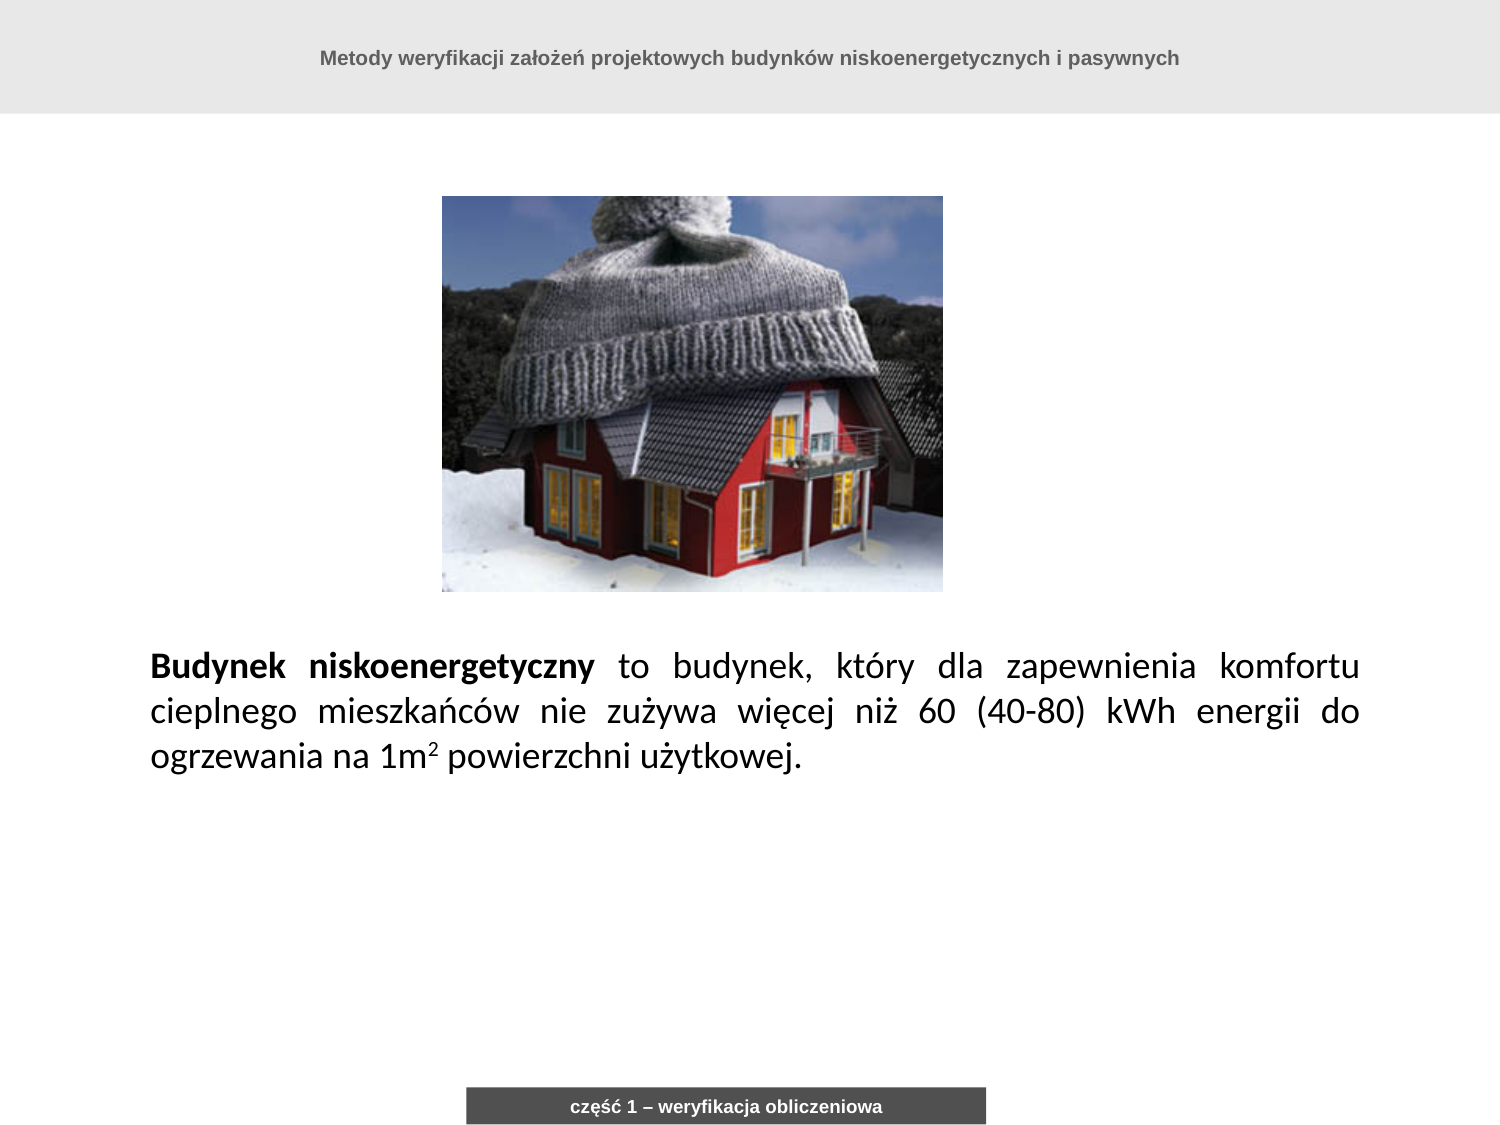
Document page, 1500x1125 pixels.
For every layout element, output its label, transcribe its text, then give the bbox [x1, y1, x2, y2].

text_box Budynek niskoenergetyczny to budynek, który dla zapewnienia komfortu cieplnego mieszkańców nie zużywa więcej niż 60 (40-80) kWh energii do ogrzewania na 1m2 powierzchni użytkowej. [135, 633, 1376, 783]
text_box Metody weryfikacji założeń projektowych budynków niskoenergetycznych i pasywnych [0, 0, 1500, 114]
picture [442, 196, 944, 592]
text_box część 1 – weryfikacja obliczeniowa [466, 1087, 987, 1125]
